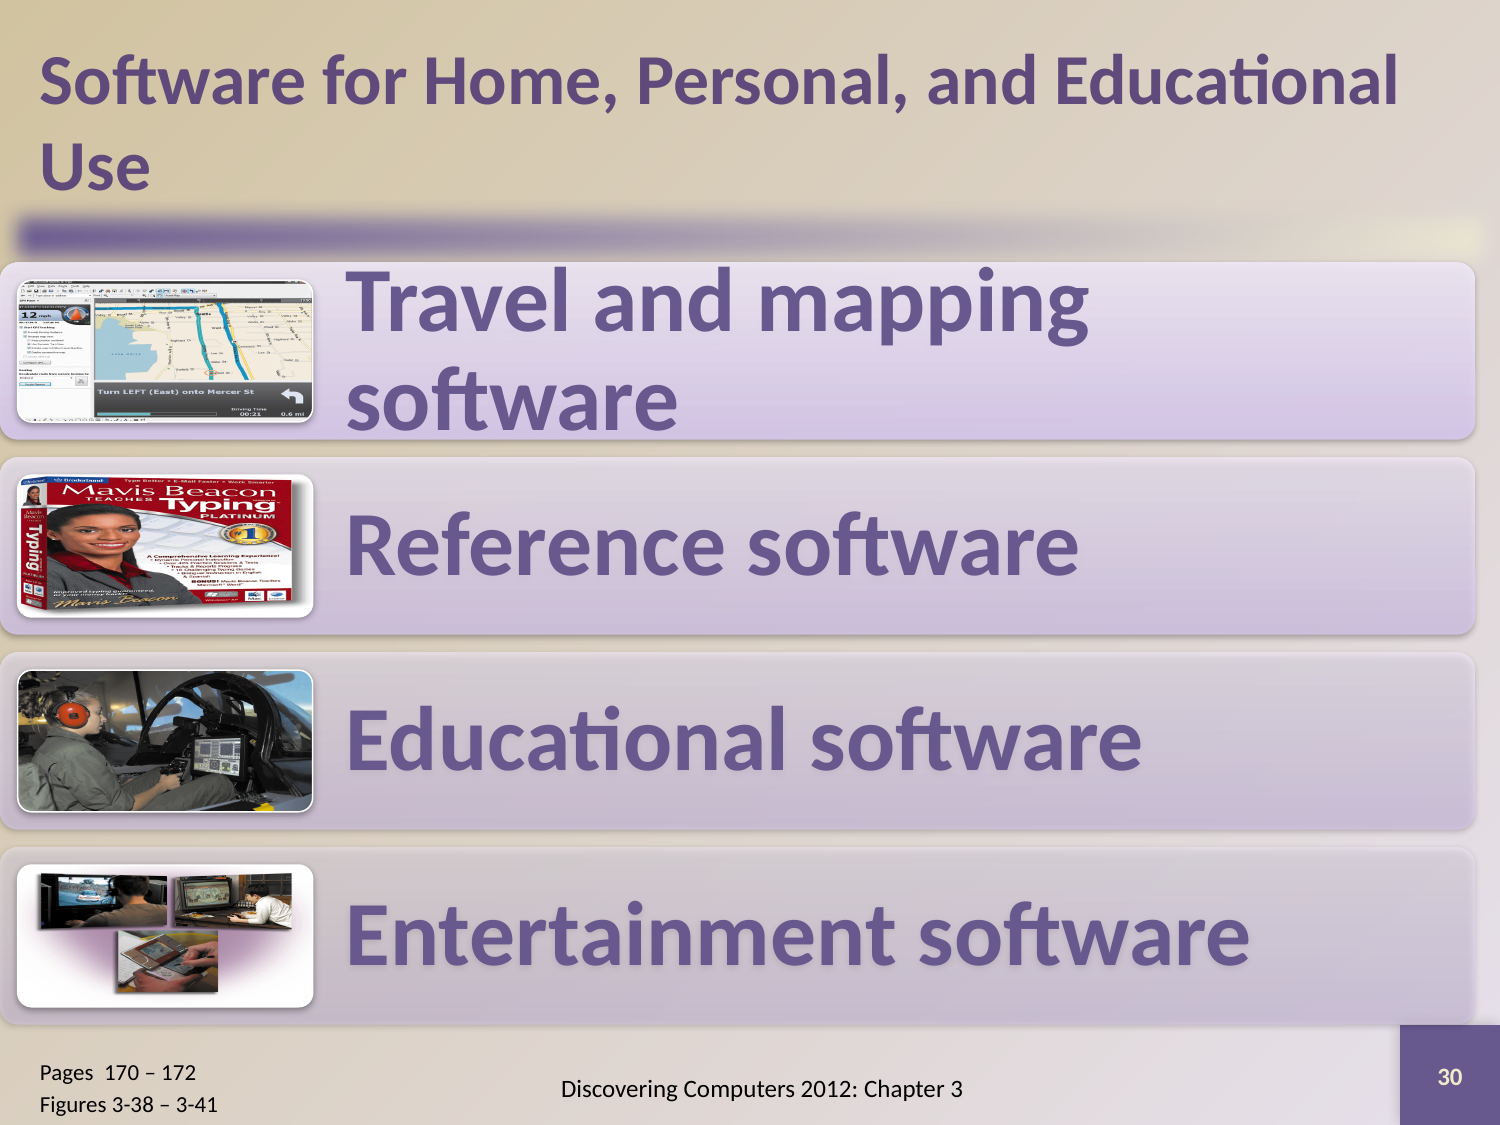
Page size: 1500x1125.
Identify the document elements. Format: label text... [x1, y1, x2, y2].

title Software for Home, Personal, and Educational Use [24, 24, 1475, 213]
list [0, 262, 1476, 1026]
footer Discovering Computers 2012: Chapter 3 [450, 1050, 1075, 1125]
list Pages 170 – 172 Figures 3-38 – 3-41 [24, 1050, 300, 1125]
slide_number 30 [1400, 1025, 1500, 1125]
